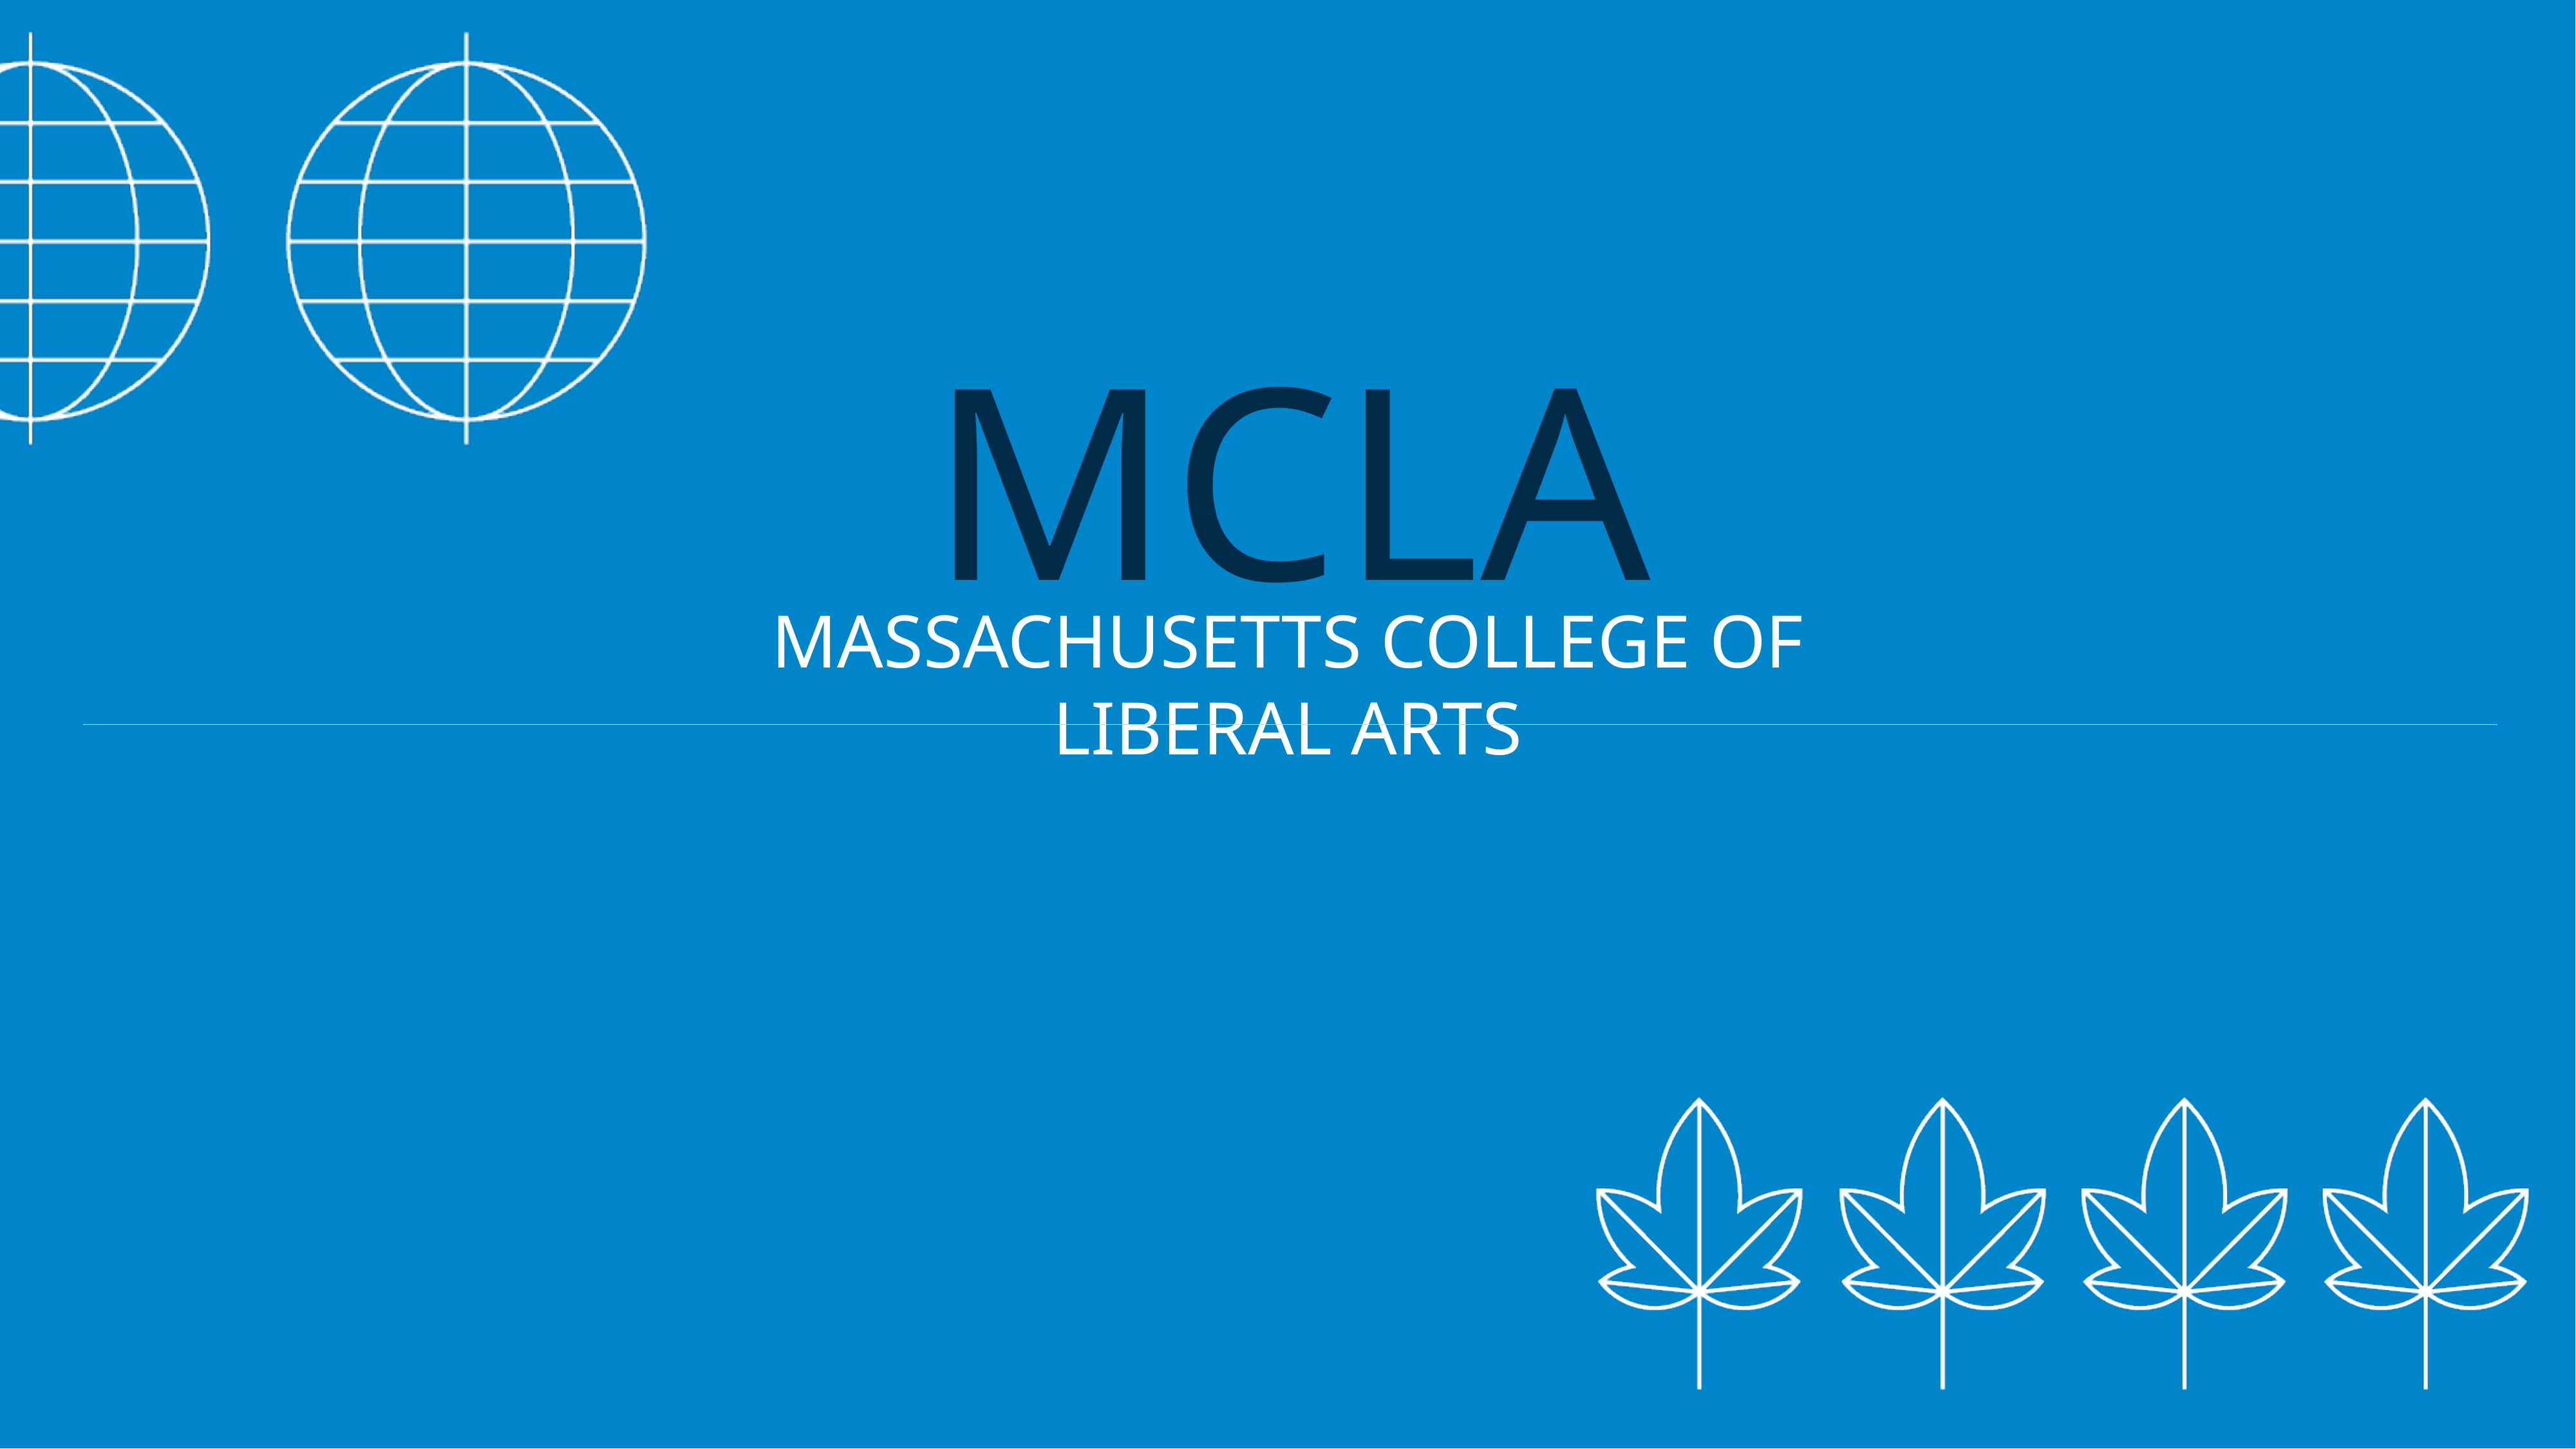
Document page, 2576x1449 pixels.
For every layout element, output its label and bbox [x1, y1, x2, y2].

picture [285, 32, 647, 445]
picture [2323, 1098, 2529, 1390]
picture [778, 616, 830, 667]
picture [1596, 1098, 1803, 1390]
picture [838, 633, 851, 667]
picture [0, 32, 211, 445]
picture [1839, 1098, 2046, 1390]
picture [2082, 1098, 2288, 1390]
